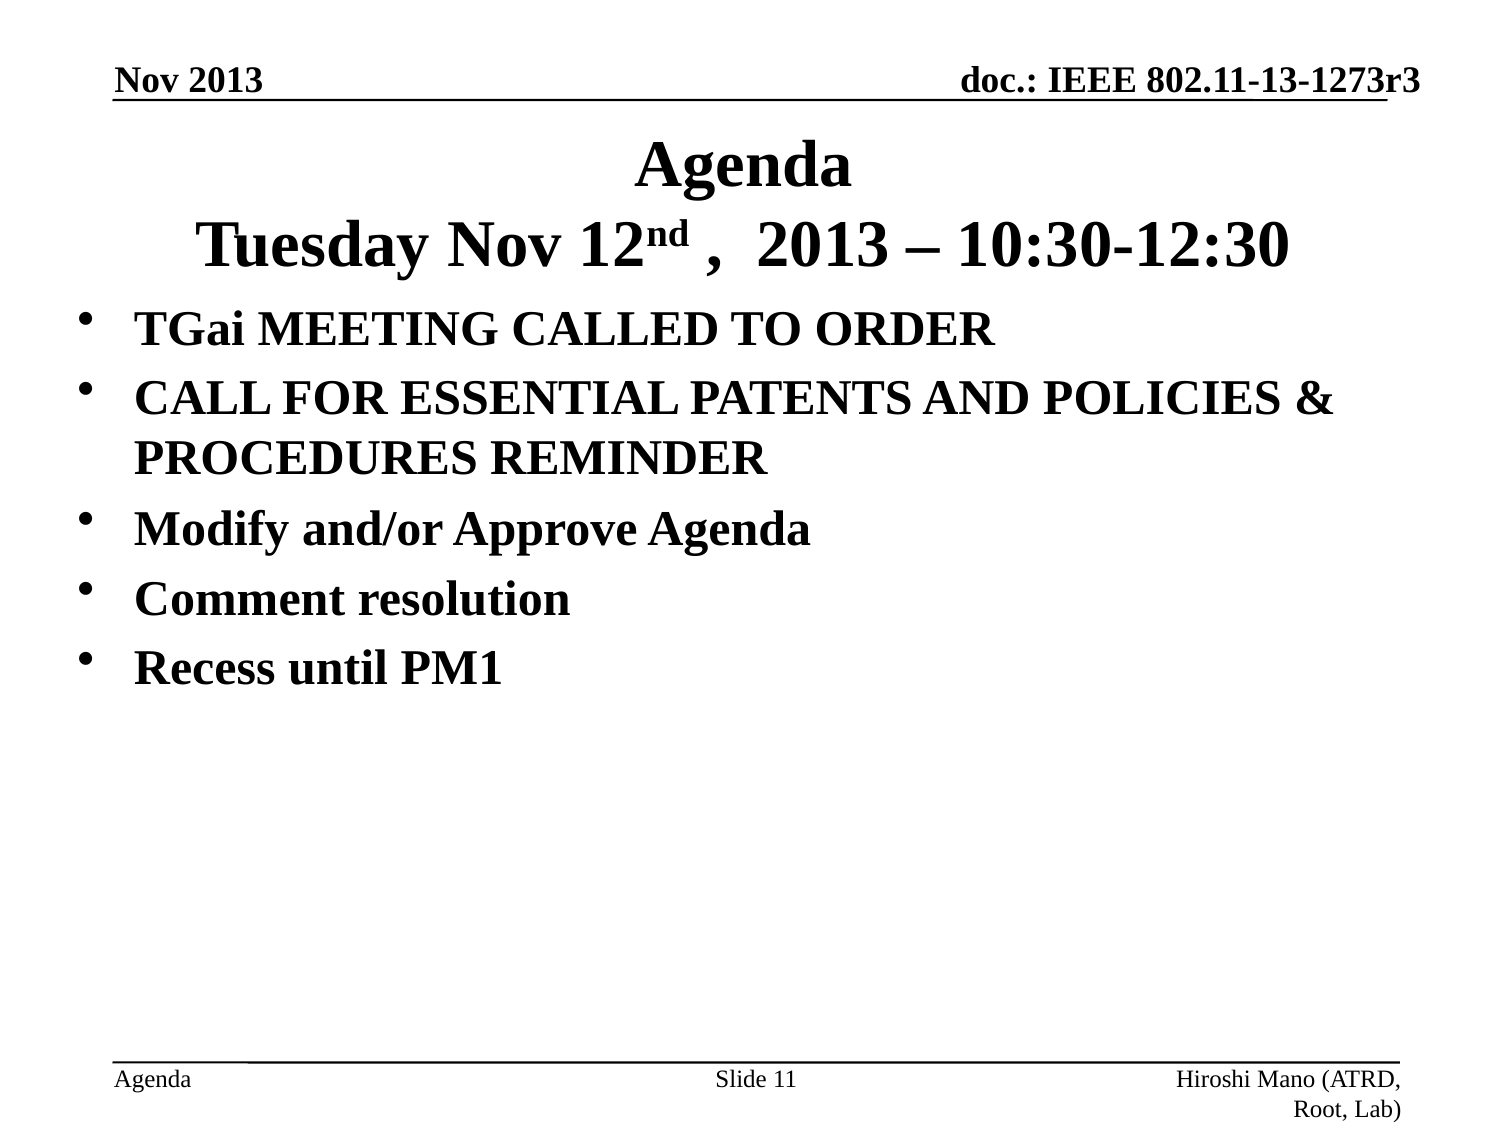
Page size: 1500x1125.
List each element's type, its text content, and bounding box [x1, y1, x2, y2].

slide_number Slide 11 [712, 1061, 800, 1093]
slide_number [114, 54, 274, 101]
list TGai MEETING CALLED TO ORDER CALL FOR ESSENTIAL PATENTS AND POLICIES & PROCEDURES REMINDER Modify and/or Approve Agenda Comment resolution Recess until PM1 [62, 287, 1476, 1063]
footer Hiroshi Mano (ATRD, Root, Lab) [1171, 1061, 1402, 1093]
title Agenda Tuesday Nov 12nd , 2013 – 10:30-12:30 [49, 112, 1438, 288]
